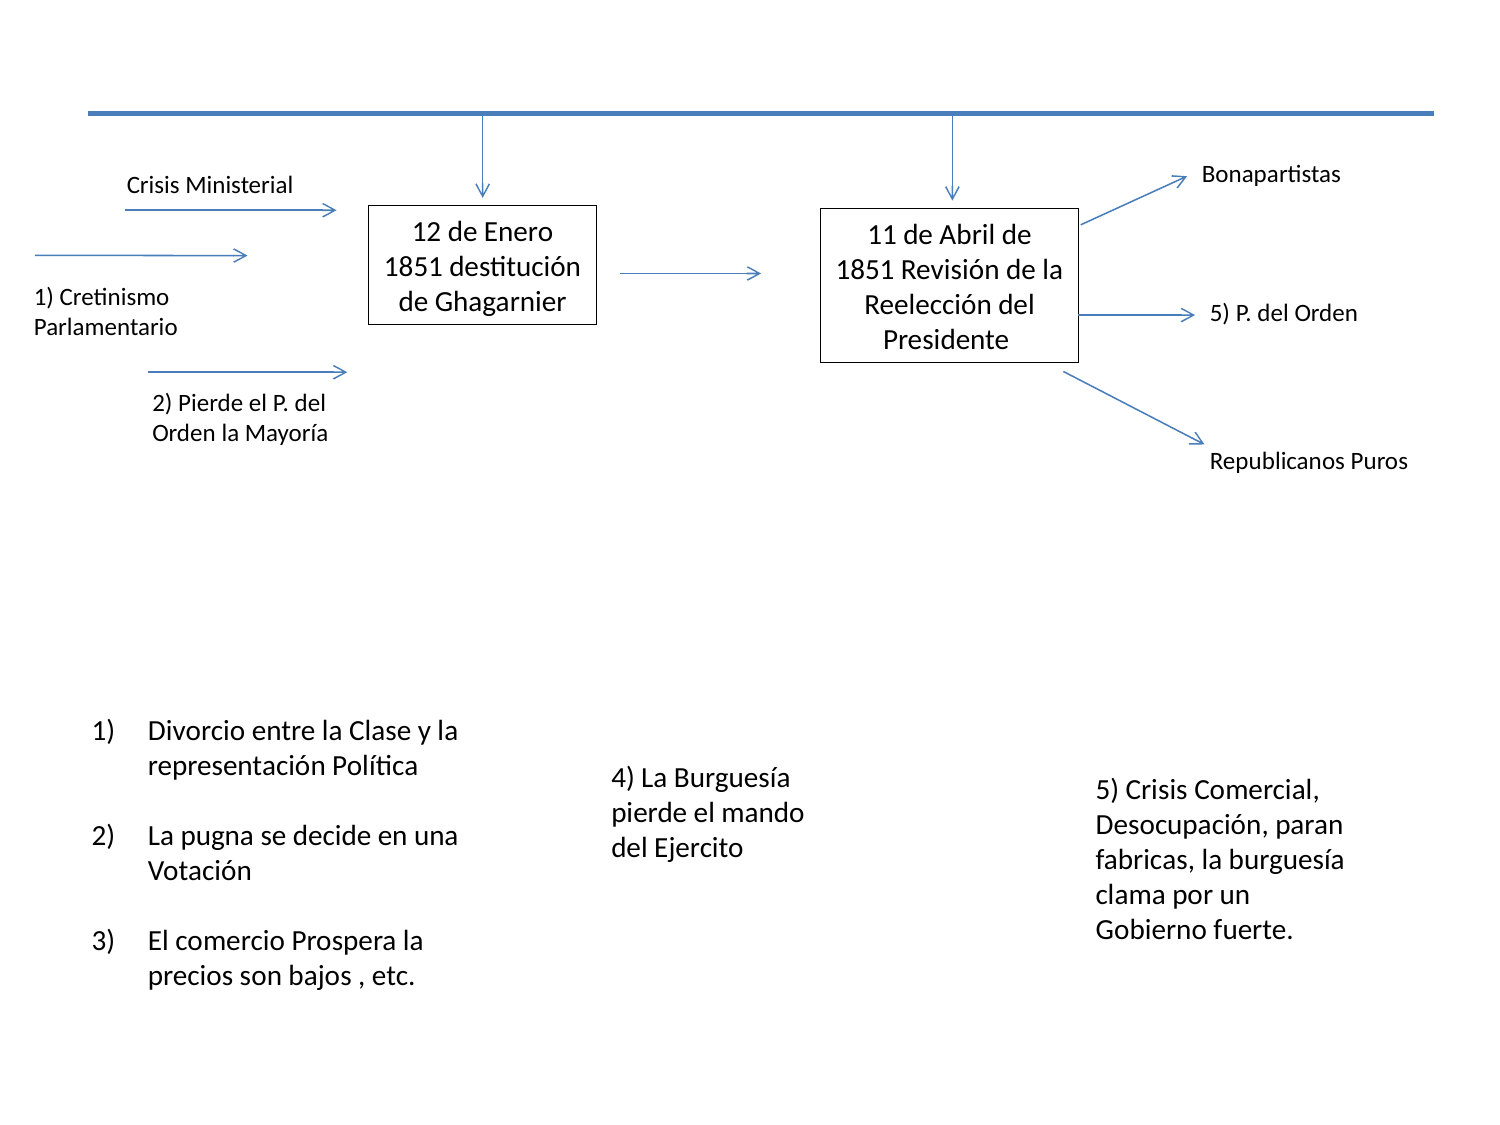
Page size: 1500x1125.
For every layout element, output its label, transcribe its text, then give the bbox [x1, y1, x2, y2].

text_box 4) La Burguesía pierde el mando del Ejercito [596, 751, 857, 872]
text_box Republicanos Puros [1195, 437, 1436, 483]
text_box Bonapartistas [1187, 137, 1388, 197]
text_box 1) Cretinismo Parlamentario [18, 273, 232, 349]
text_box 11 de Abril de 1851 Revisión de la Reelección del Presidente [820, 208, 1079, 363]
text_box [1080, 176, 1188, 226]
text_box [1063, 371, 1205, 445]
text_box Crisis Ministerial [112, 160, 337, 206]
text_box 5) Crisis Comercial, Desocupación, paran fabricas, la burguesía clama por un Gobierno fuerte. [1080, 763, 1377, 953]
text_box 2) Pierde el P. del Orden la Mayoría [137, 379, 369, 454]
text_box 12 de Enero 1851 destitución de Ghagarnier [368, 205, 597, 325]
text_box 5) P. del Orden [1195, 288, 1424, 334]
text_box Divorcio entre la Clase y la representación Política La pugna se decide en una Votación El comercio Prospera la precios son bajos , etc. [76, 704, 526, 999]
